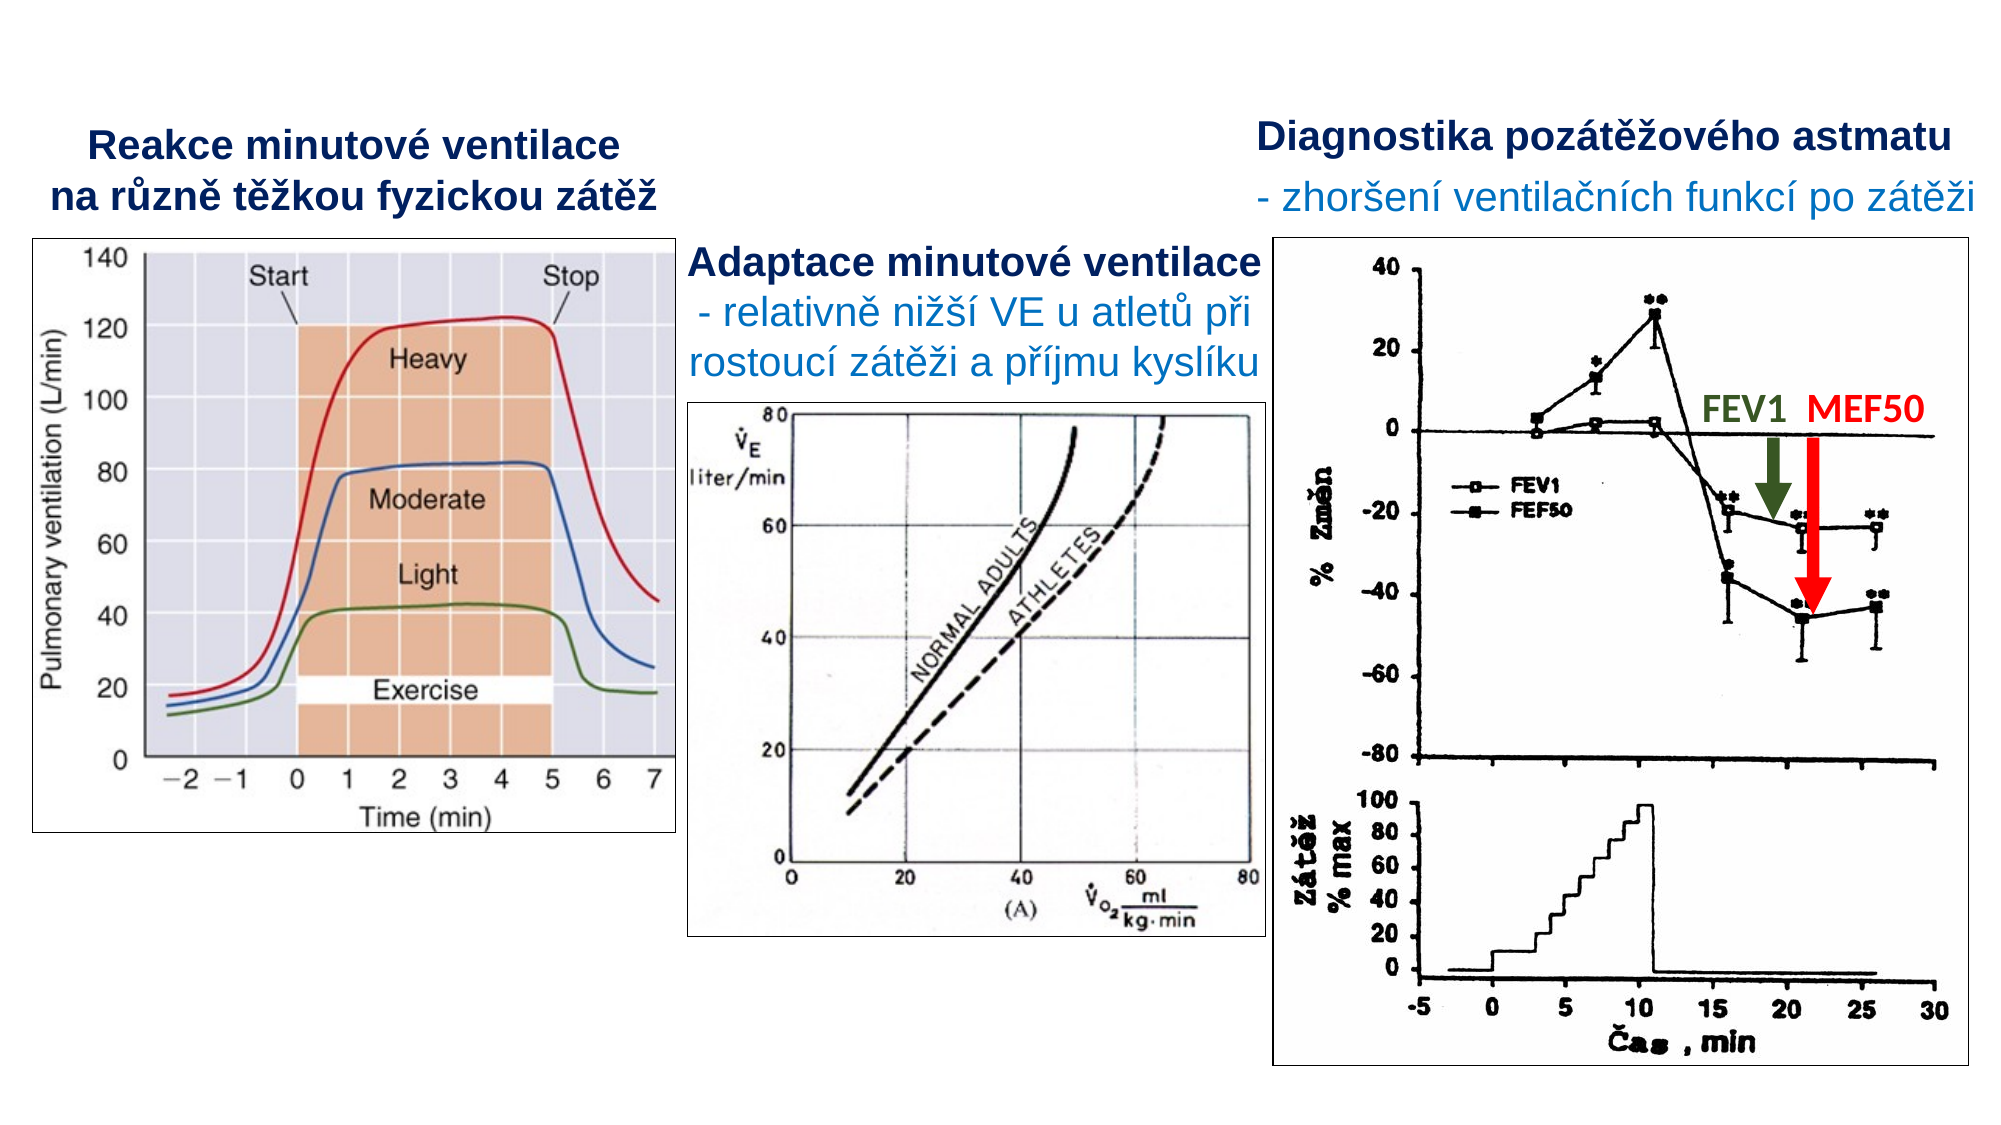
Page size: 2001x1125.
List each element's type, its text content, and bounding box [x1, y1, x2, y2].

picture [687, 402, 1266, 937]
text_box Adaptace minutové ventilace - relativně nižší VE u atletů při rostoucí zátěži a příjmu kyslíku [667, 227, 1282, 392]
picture [32, 238, 676, 833]
text_box Diagnostika pozátěžového astmatu - zhoršení ventilačních funkcí po zátěži [1241, 110, 2000, 232]
picture [1273, 238, 1968, 1065]
text_box FEV1 MEF50 [1968, 373, 1978, 439]
text_box Reakce minutové ventilace na různě těžkou fyzickou zátěž [32, 110, 676, 226]
